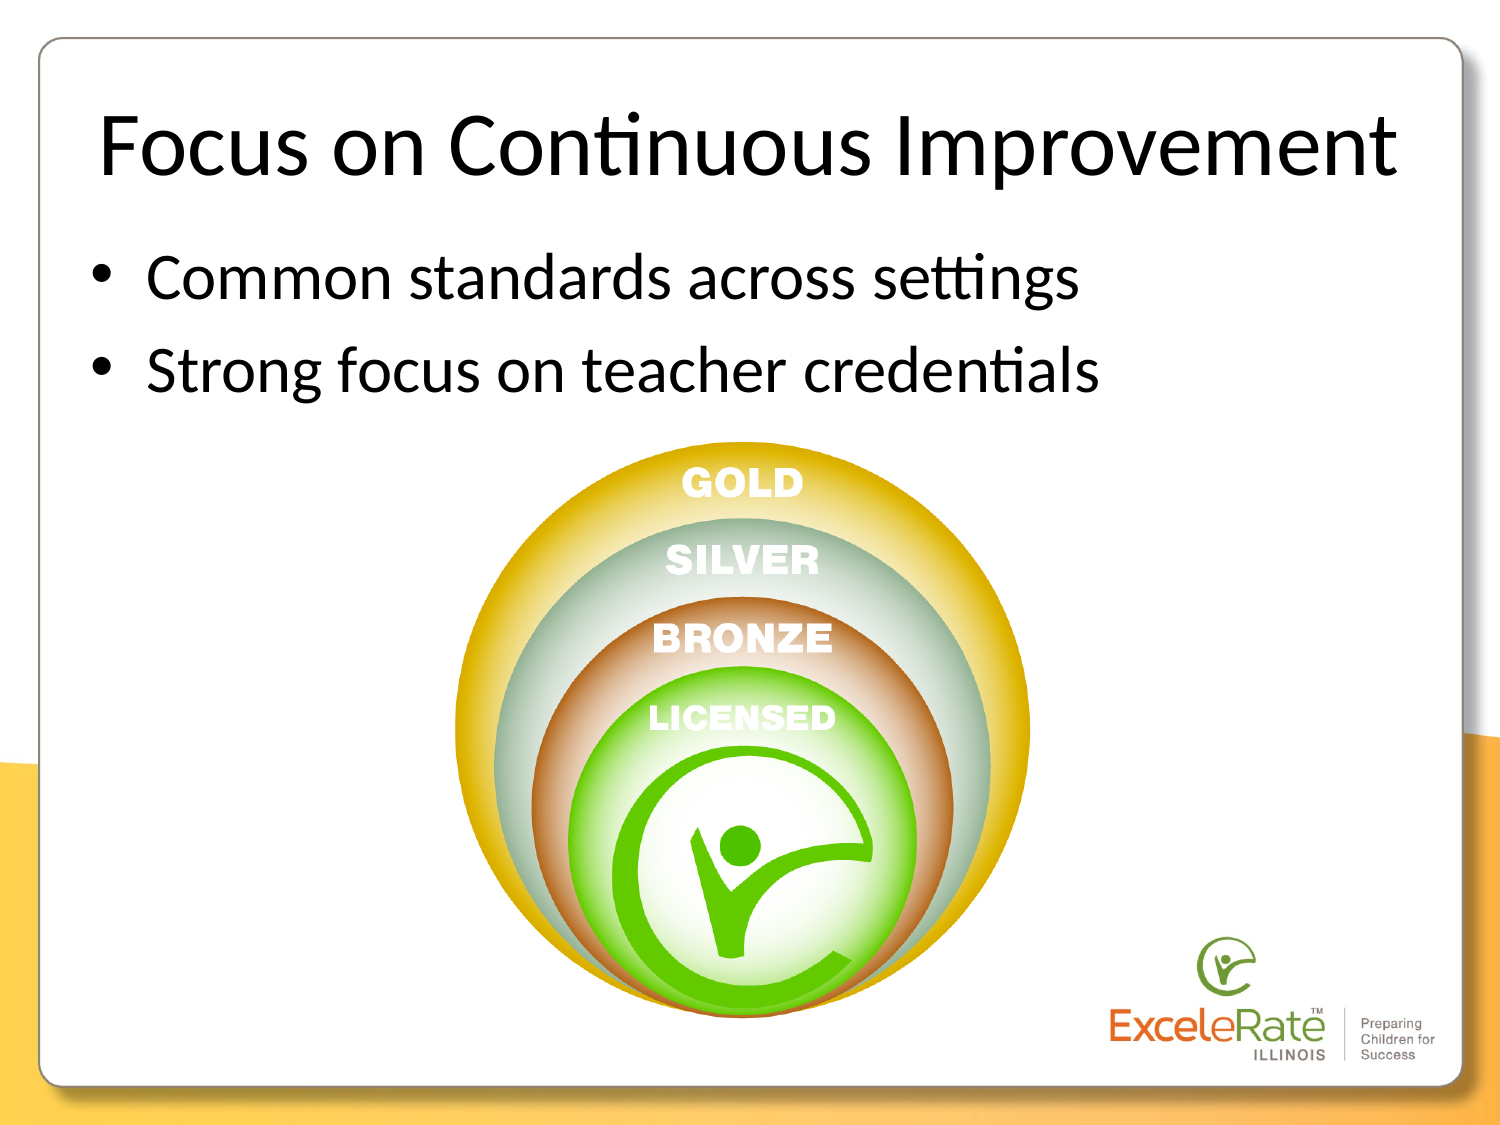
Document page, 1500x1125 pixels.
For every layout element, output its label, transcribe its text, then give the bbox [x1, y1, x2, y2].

title Focus on Continuous Improvement [75, 45, 1425, 224]
picture [0, 0, 1500, 1125]
list Common standards across settings Strong focus on teacher credentials [75, 224, 1425, 1050]
